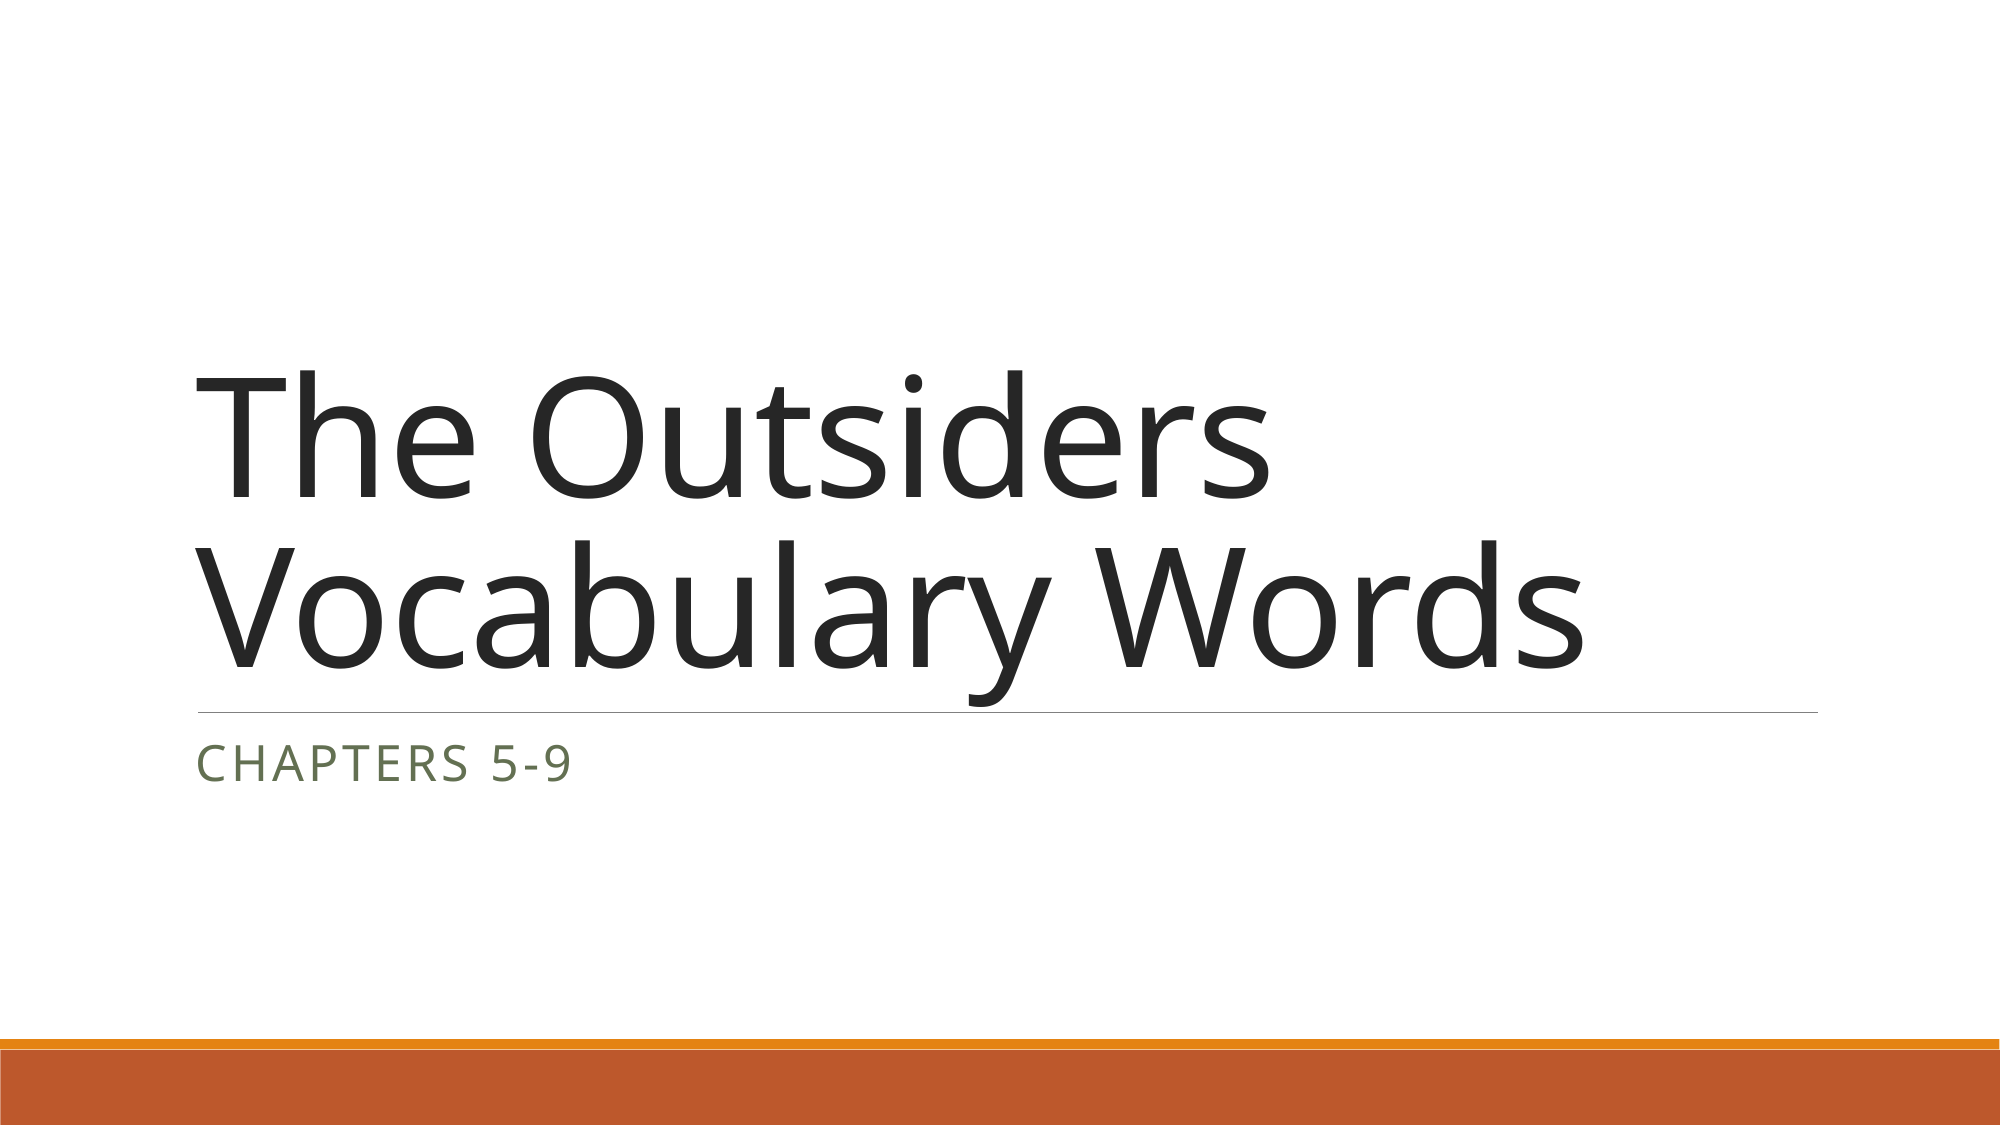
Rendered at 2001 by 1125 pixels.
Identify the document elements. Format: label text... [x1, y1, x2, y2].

title The Outsiders Vocabulary Words [180, 124, 1830, 710]
subtitle Chapters 5-9 [180, 730, 1831, 919]
